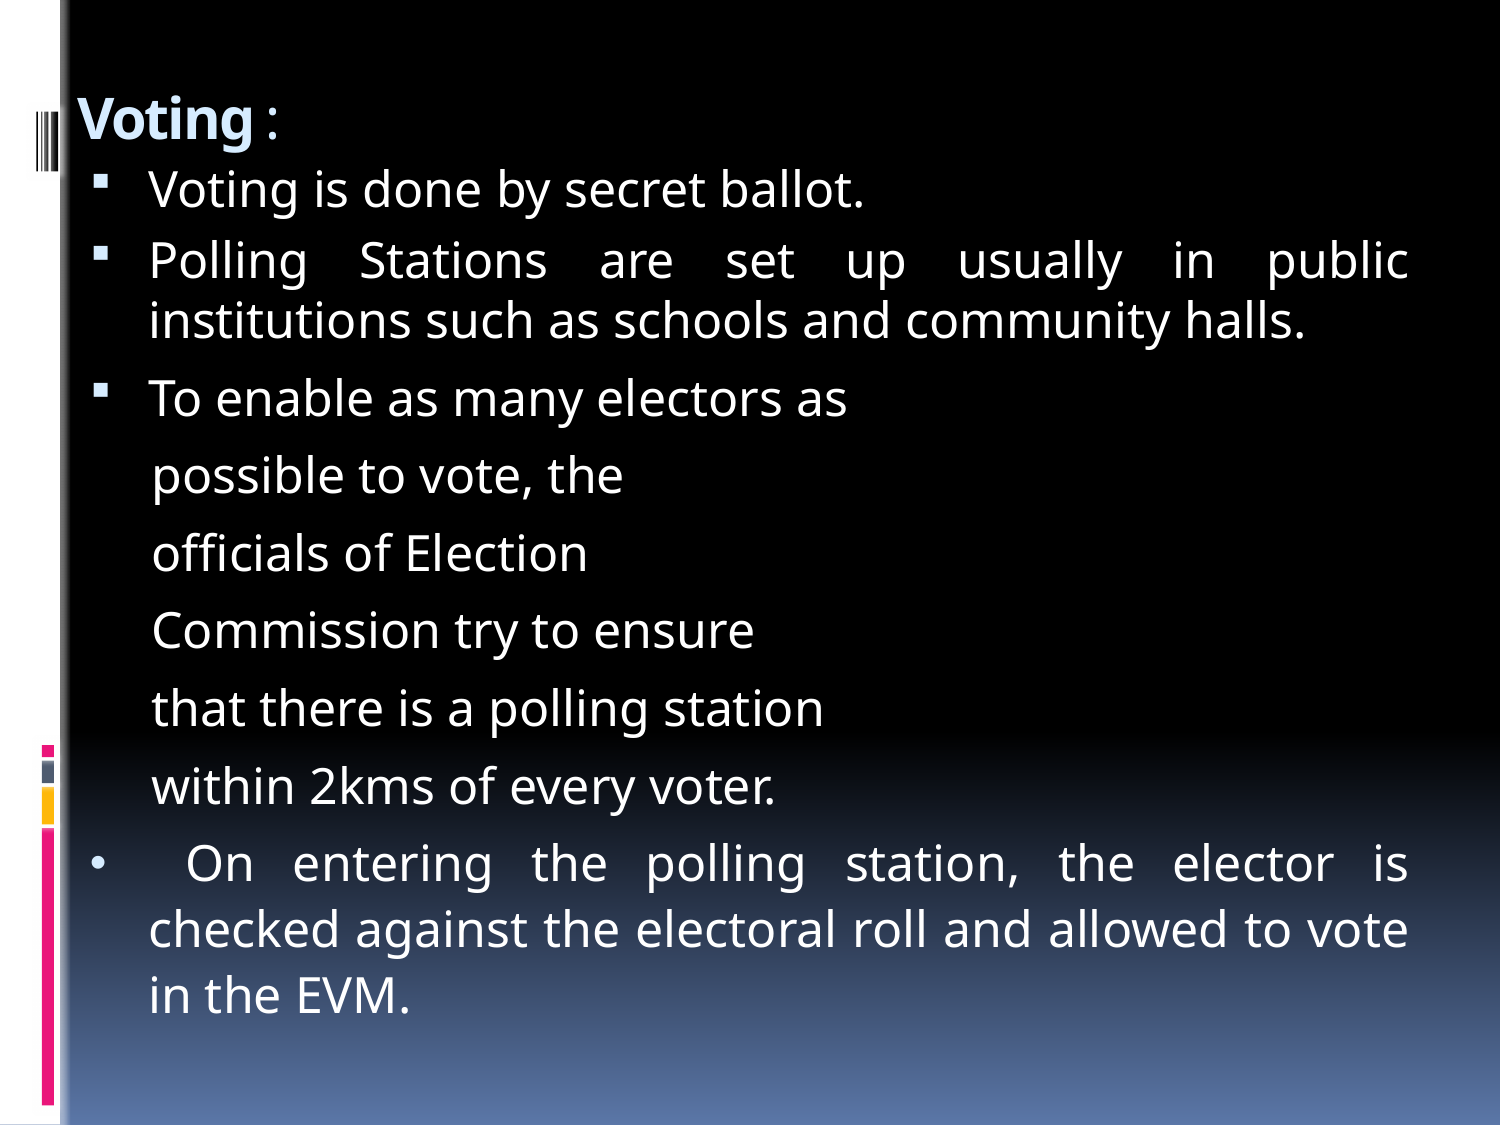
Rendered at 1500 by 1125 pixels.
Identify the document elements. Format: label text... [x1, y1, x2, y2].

title Voting: [62, 75, 1413, 160]
list Voting is done by secret ballot. Polling Stations are set up usually in public institutions such as schools and community halls. To enable as many electors as possible to vote, the officials of Election Commission try to ensure that there is a polling station within 2kms of every voter. On entering the polling station, the elector is checked against the electoral roll and allowed to vote in the EVM. [75, 149, 1425, 1038]
